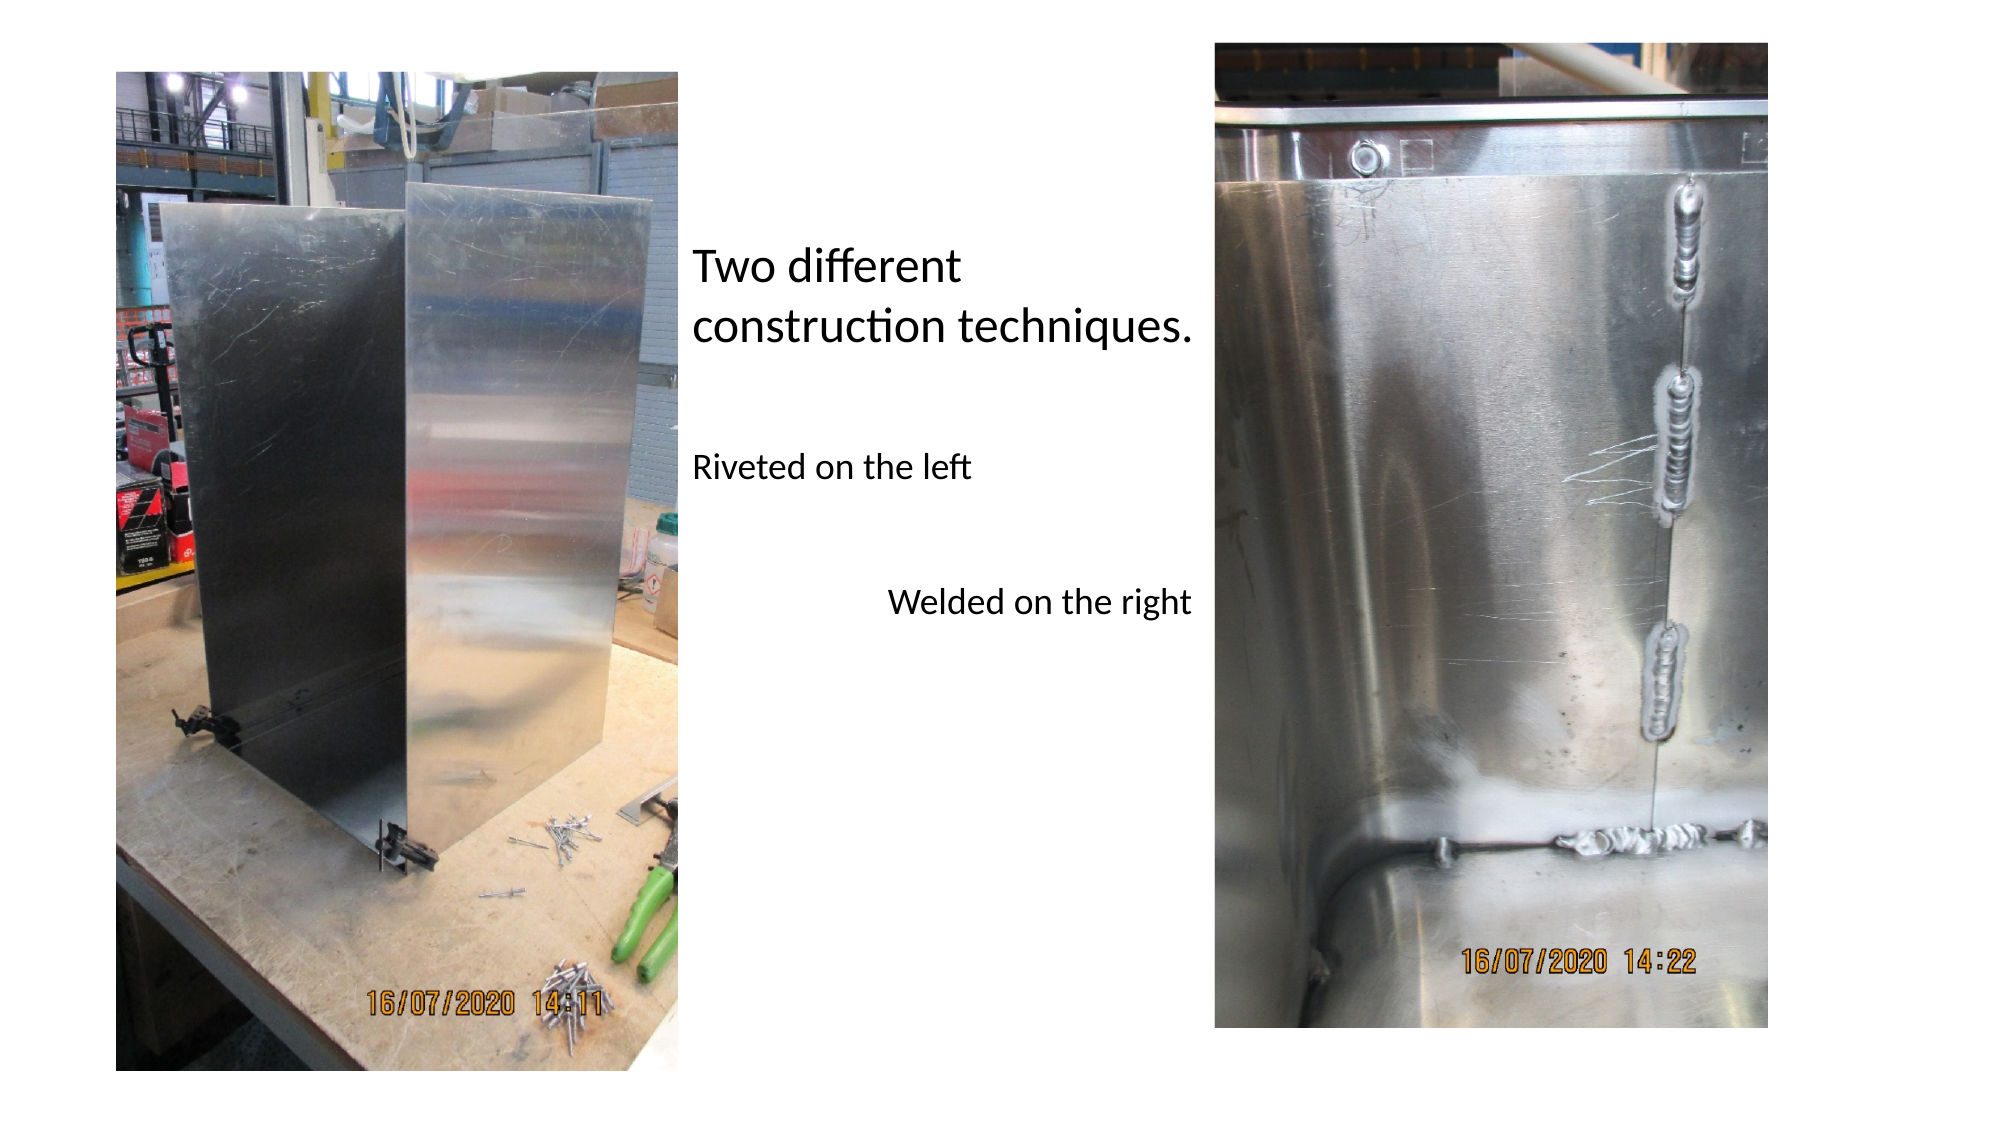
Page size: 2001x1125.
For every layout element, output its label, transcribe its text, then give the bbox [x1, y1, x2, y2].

picture [0, 73, 897, 1071]
picture [998, 44, 1984, 1028]
text_box Two different construction techniques. Riveted on the left Welded on the right [677, 224, 1214, 630]
